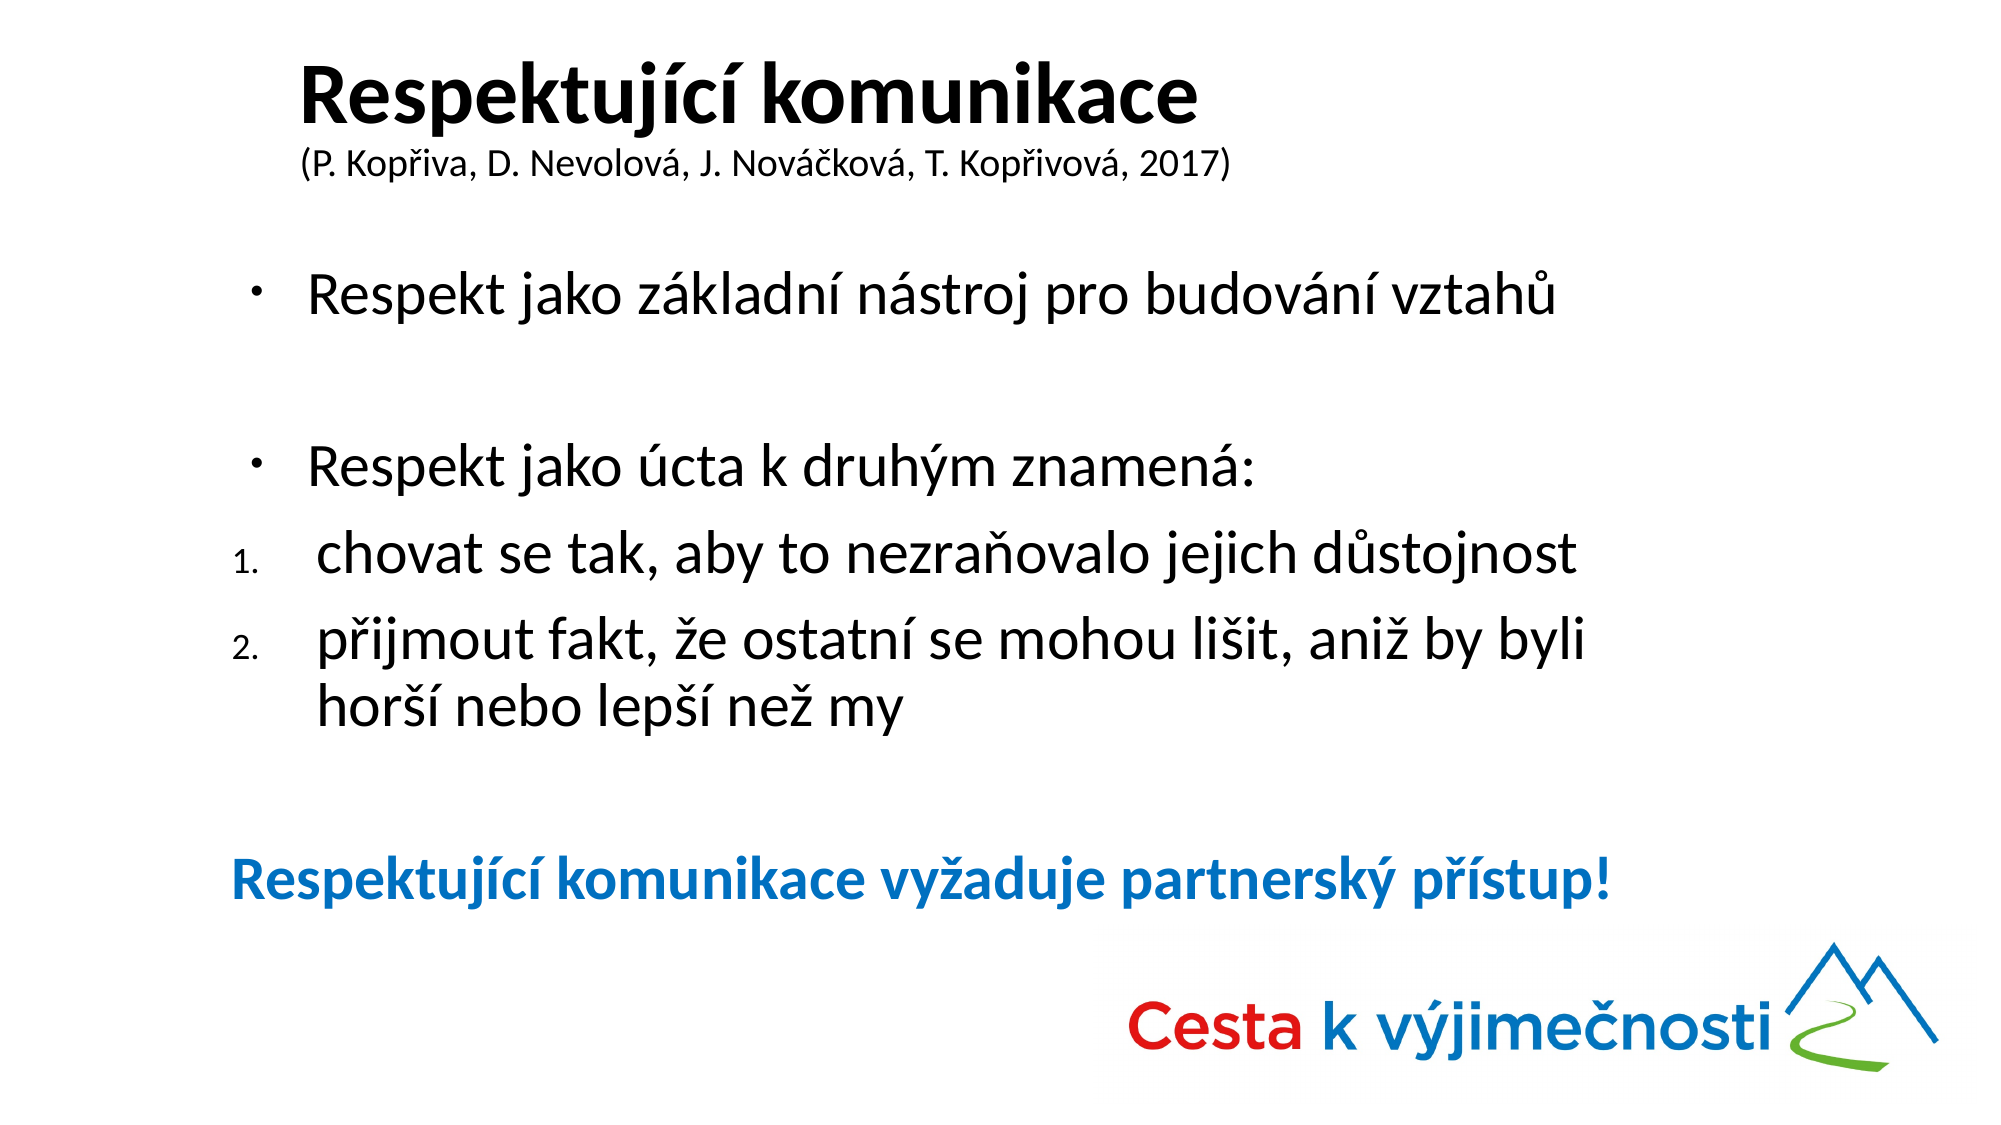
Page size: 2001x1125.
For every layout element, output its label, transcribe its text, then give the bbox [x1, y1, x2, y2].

picture [1093, 924, 1977, 1104]
title Respektující komunikace (P. Kopřiva, D. Nevolová, J. Nováčková, T. Kopřivová, 2017) [284, 39, 1543, 194]
list Respekt jako základní nástroj pro budování vztahů Respekt jako úcta k druhým znamená: chovat se tak, aby to nezraňovalo jejich důstojnost přijmout fakt, že ostatní se mohou lišit, aniž by byli horší nebo lepší než my Respektující komunikace vyžaduje partnerský přístup! [216, 253, 1676, 932]
